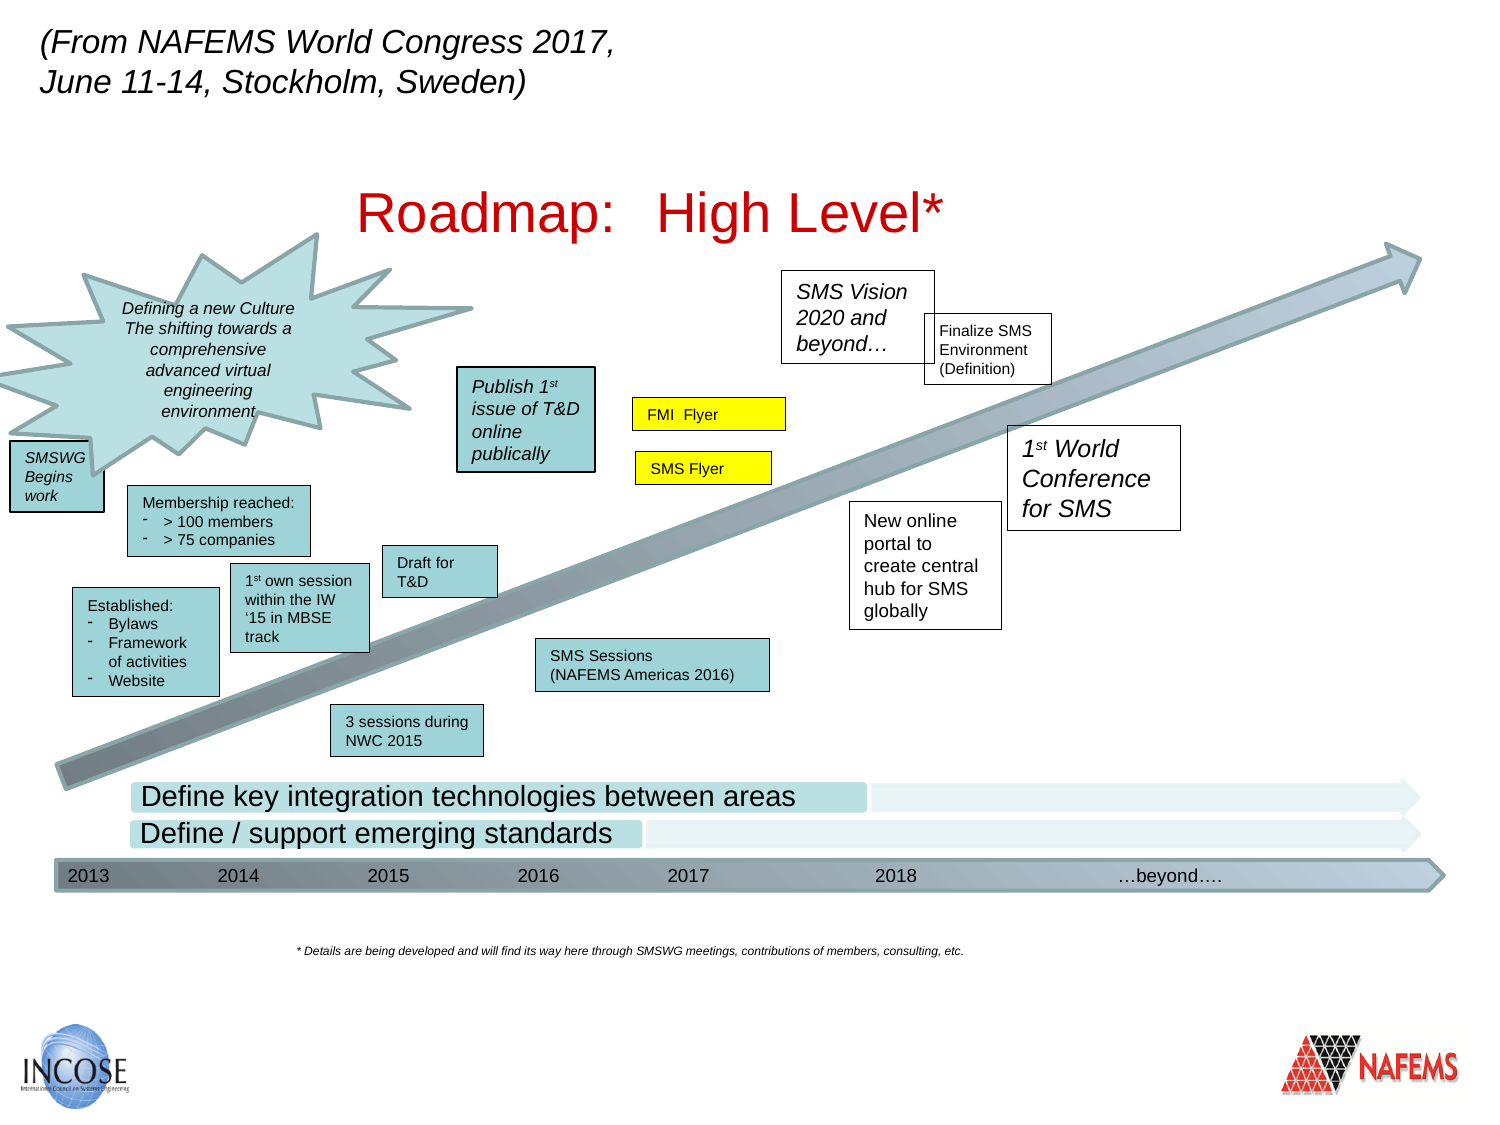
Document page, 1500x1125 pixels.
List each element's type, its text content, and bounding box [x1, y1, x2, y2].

text_box New online portal to create central hub for SMS globally [849, 501, 1002, 630]
picture [21, 1024, 129, 1109]
text_box Established: Bylaws Framework of activities Website [72, 587, 220, 697]
text_box 3 sessions during NWC 2015 [330, 704, 484, 757]
text_box (From NAFEMS World Congress 2017, June 11-14, Stockholm, Sweden) [24, 12, 813, 108]
text_box SMS Vision 2020 and beyond… [781, 270, 935, 364]
text_box Publish 1st issue of T&D online publically [457, 367, 595, 472]
text_box 2013 2014 2015 2016 2017 2018 …beyond…. [54, 857, 1446, 893]
text_box Draft for T&D [382, 545, 498, 598]
picture [1276, 1024, 1467, 1110]
text_box Finalize SMS Environment (Definition) [924, 313, 1052, 385]
title Roadmap: High Level* [341, 139, 1042, 280]
text_box SMSWG Begins work [10, 440, 105, 512]
text_box Defining a new Culture The shifting towards a comprehensive advanced virtual engineering environment [0, 232, 474, 478]
text_box SMS Sessions (NAFEMS Americas 2016) [535, 638, 770, 692]
text_box 1st own session within the IW ‘15 in MBSE track [230, 563, 370, 653]
text_box Membership reached: > 100 members > 75 companies [127, 485, 311, 557]
text_box FMI Flyer [632, 397, 786, 431]
text_box 1st World Conference for SMS [1007, 425, 1181, 531]
text_box SMS Flyer [635, 451, 772, 485]
list * Details are being developed and will find its way here through SMSWG meetings, contributions of members, consulting, etc. [281, 935, 1163, 966]
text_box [127, 779, 1420, 851]
text_box [54, 241, 1423, 792]
